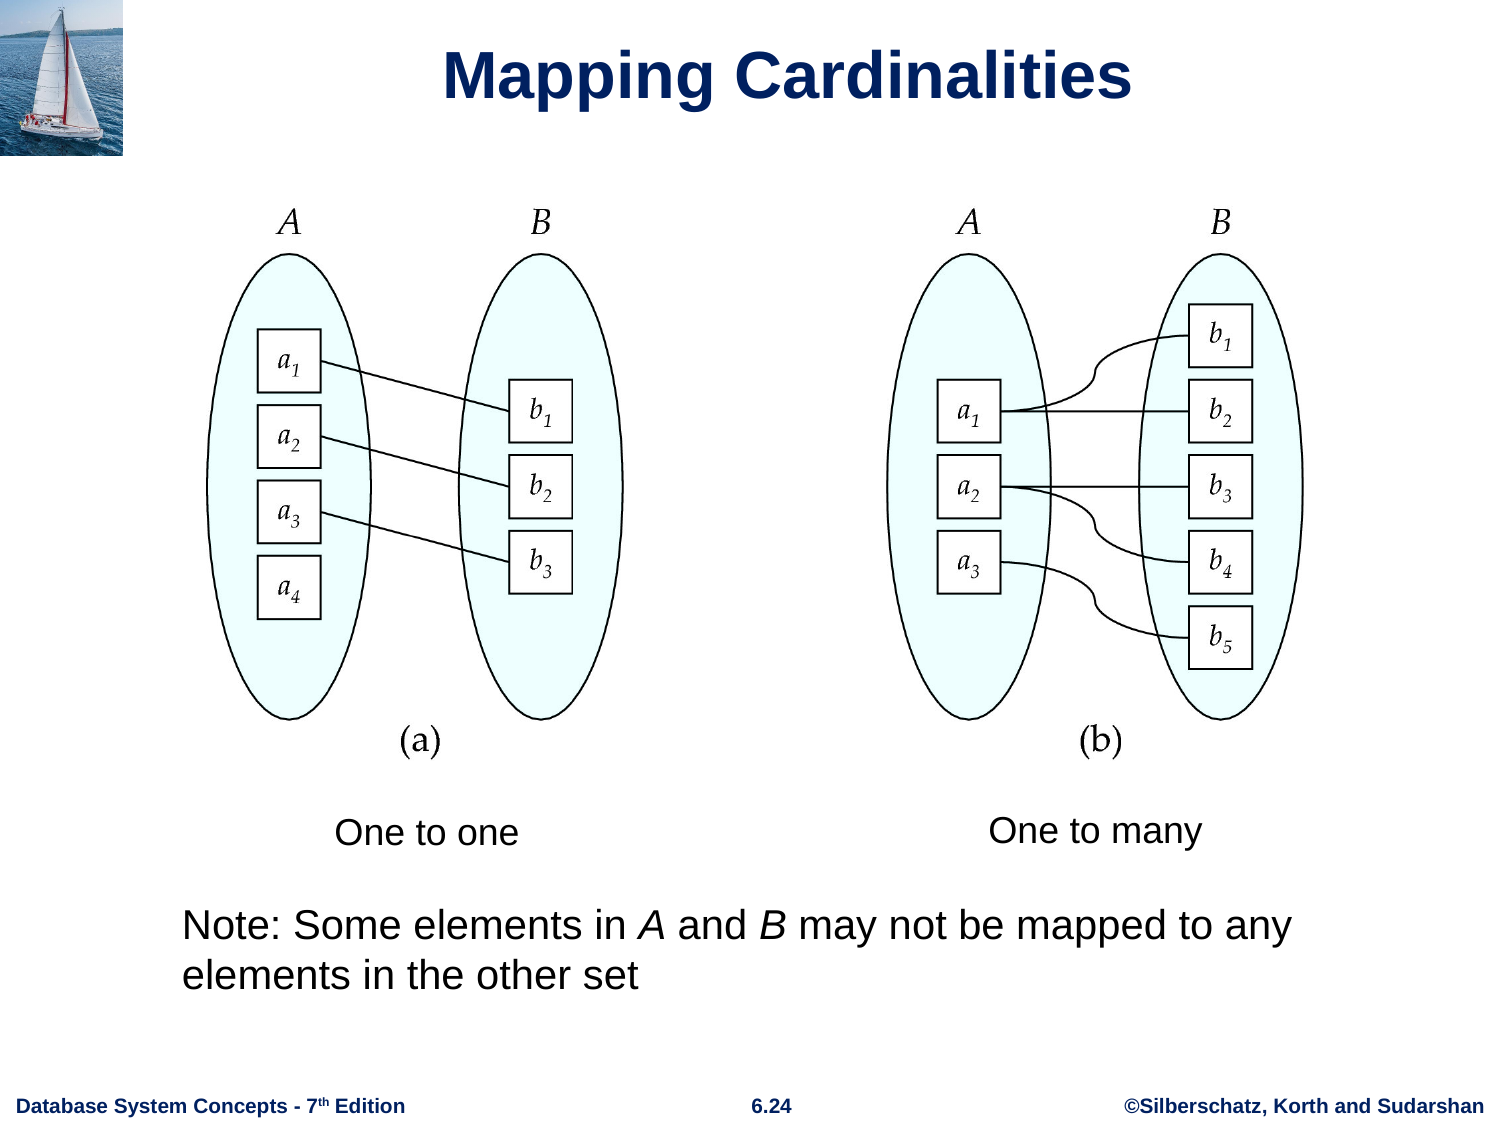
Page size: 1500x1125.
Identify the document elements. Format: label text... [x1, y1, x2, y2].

text_box Note: Some elements in A and B may not be mapped to any elements in the other set [167, 890, 1319, 1005]
text_box One to one [310, 800, 544, 861]
text_box One to many [973, 798, 1218, 859]
picture [0, 0, 123, 156]
picture [206, 199, 1307, 761]
title Mapping Cardinalities [125, 18, 1452, 120]
